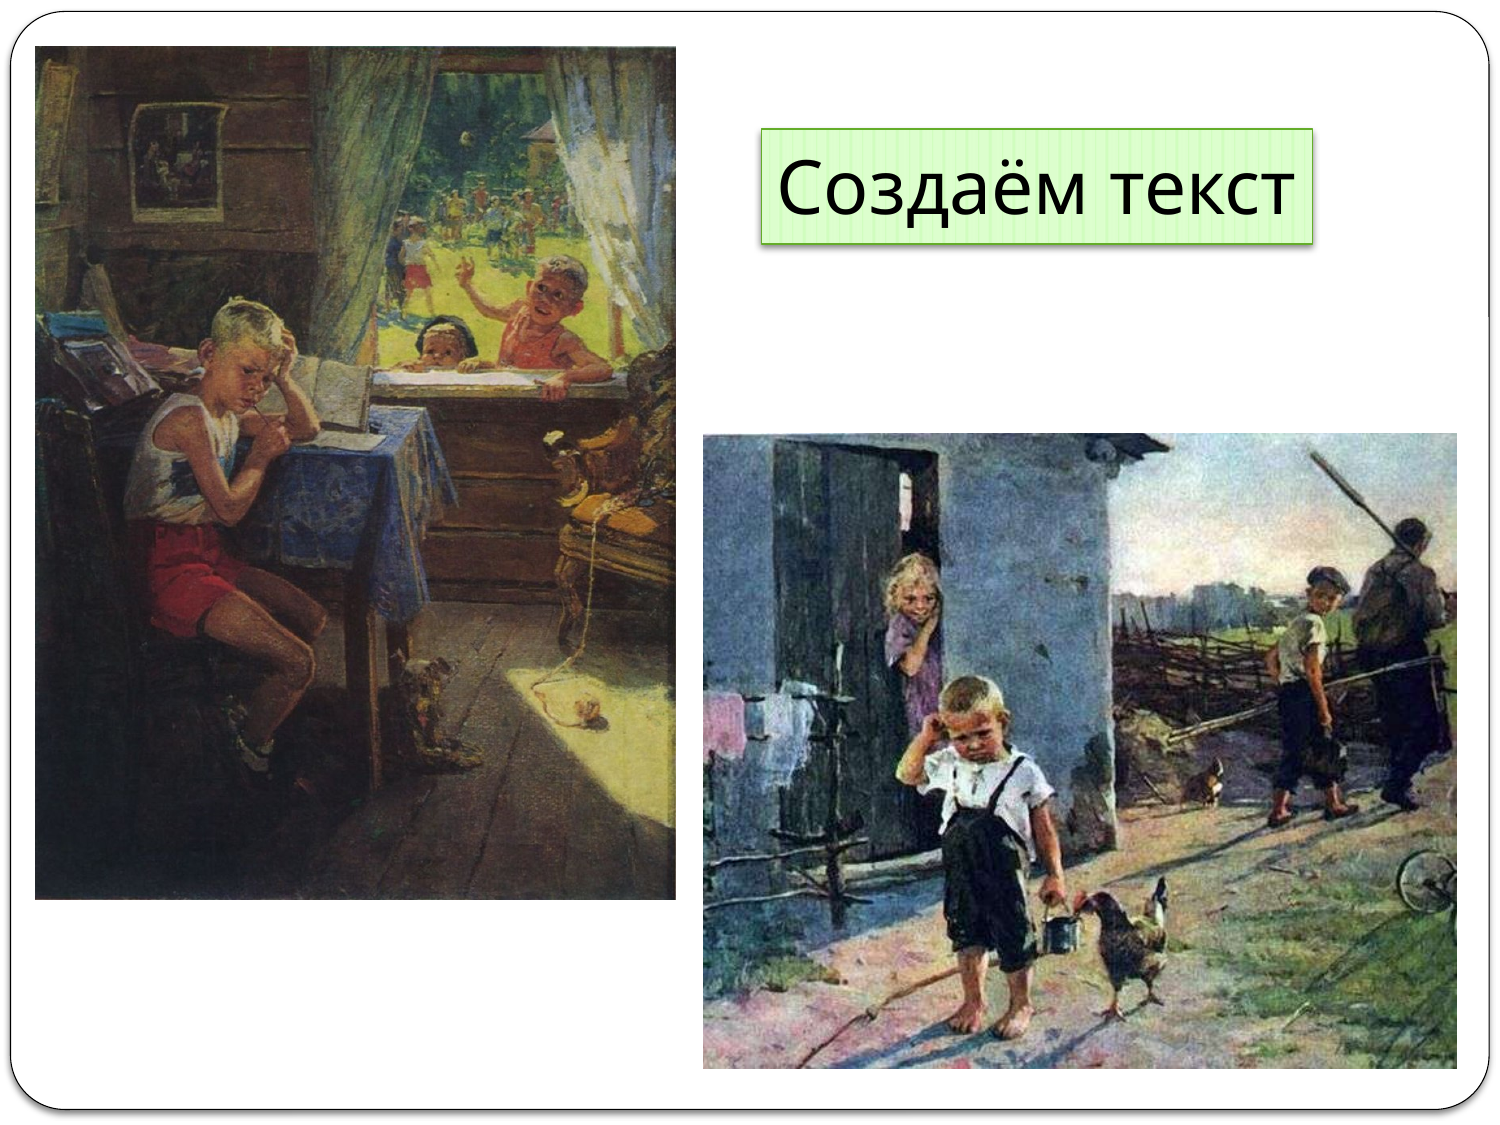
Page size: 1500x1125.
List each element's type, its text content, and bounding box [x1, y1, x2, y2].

picture [702, 433, 1457, 1069]
text_box [25, 0, 76, 27]
picture [34, 46, 676, 900]
title Создаём текст [761, 128, 1313, 245]
